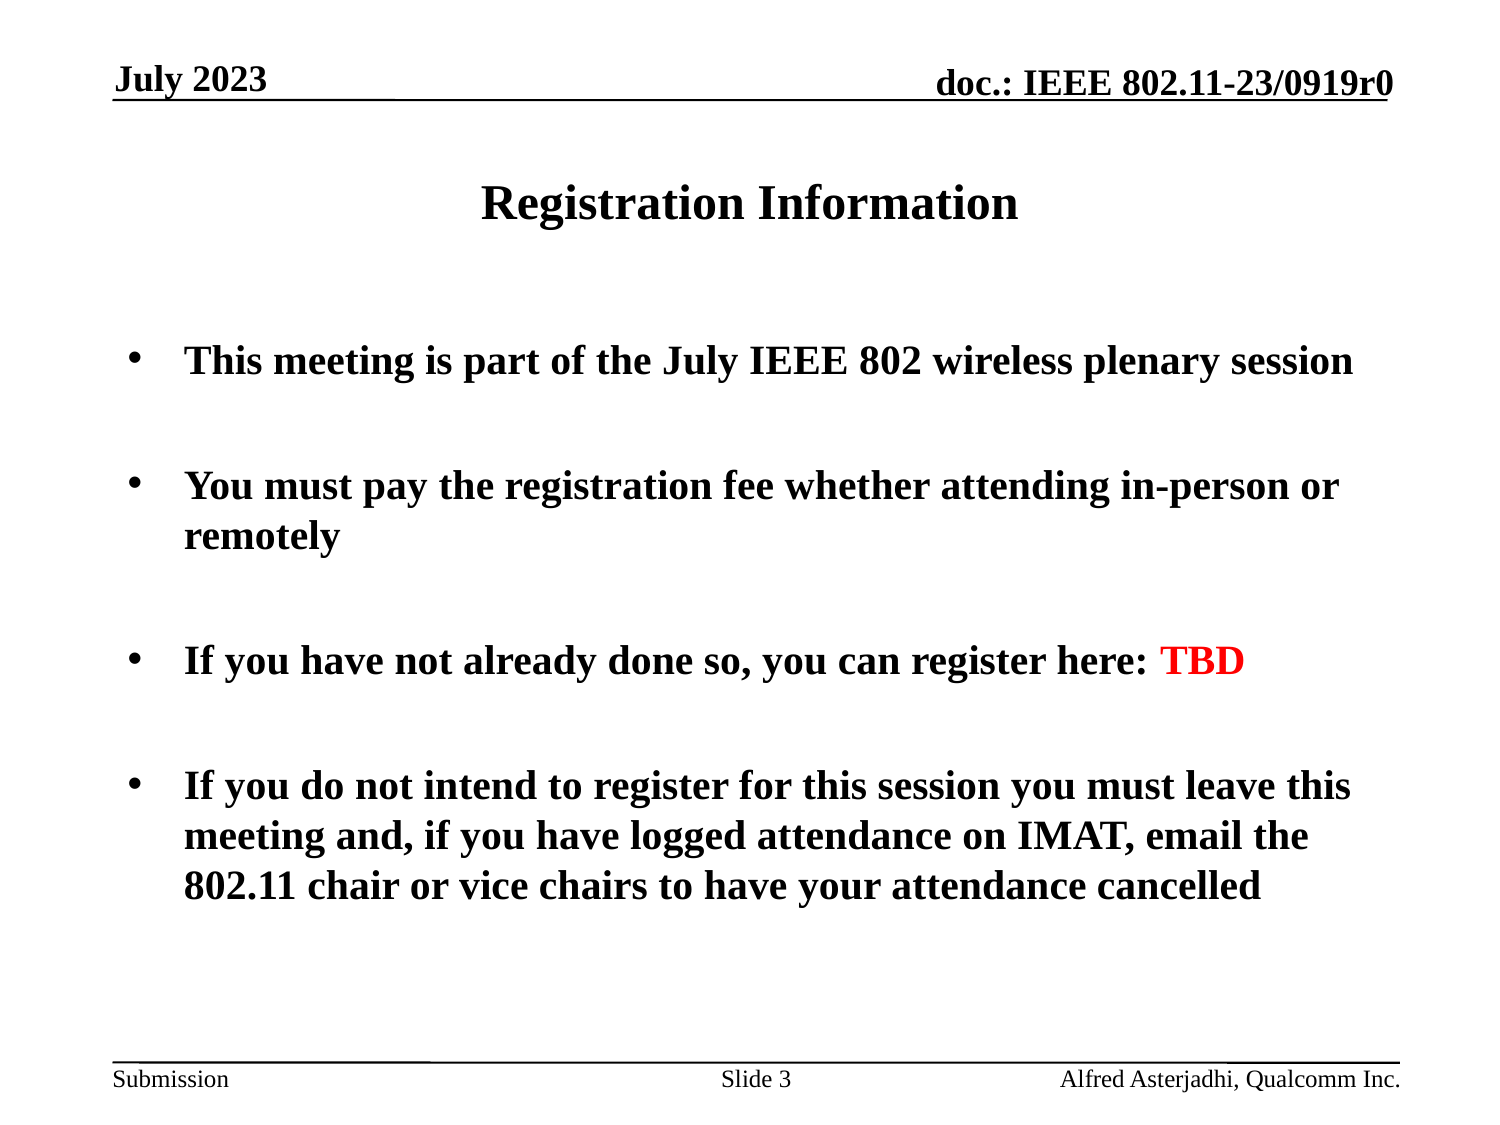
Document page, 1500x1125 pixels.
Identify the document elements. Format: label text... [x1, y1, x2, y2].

title Registration Information [112, 112, 1388, 288]
footer Alfred Asterjadhi, Qualcomm Inc. [878, 1061, 1402, 1093]
slide_number Slide 3 [712, 1061, 800, 1123]
list This meeting is part of the July IEEE 802 wireless plenary session You must pay the registration fee whether attending in-person or remotely If you have not already done so, you can register here: TBD If you do not intend to register for this session you must leave this meeting and, if you have logged attendance on IMAT, email the 802.11 chair or vice chairs to have your attendance cancelled [112, 324, 1388, 1000]
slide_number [114, 54, 423, 100]
